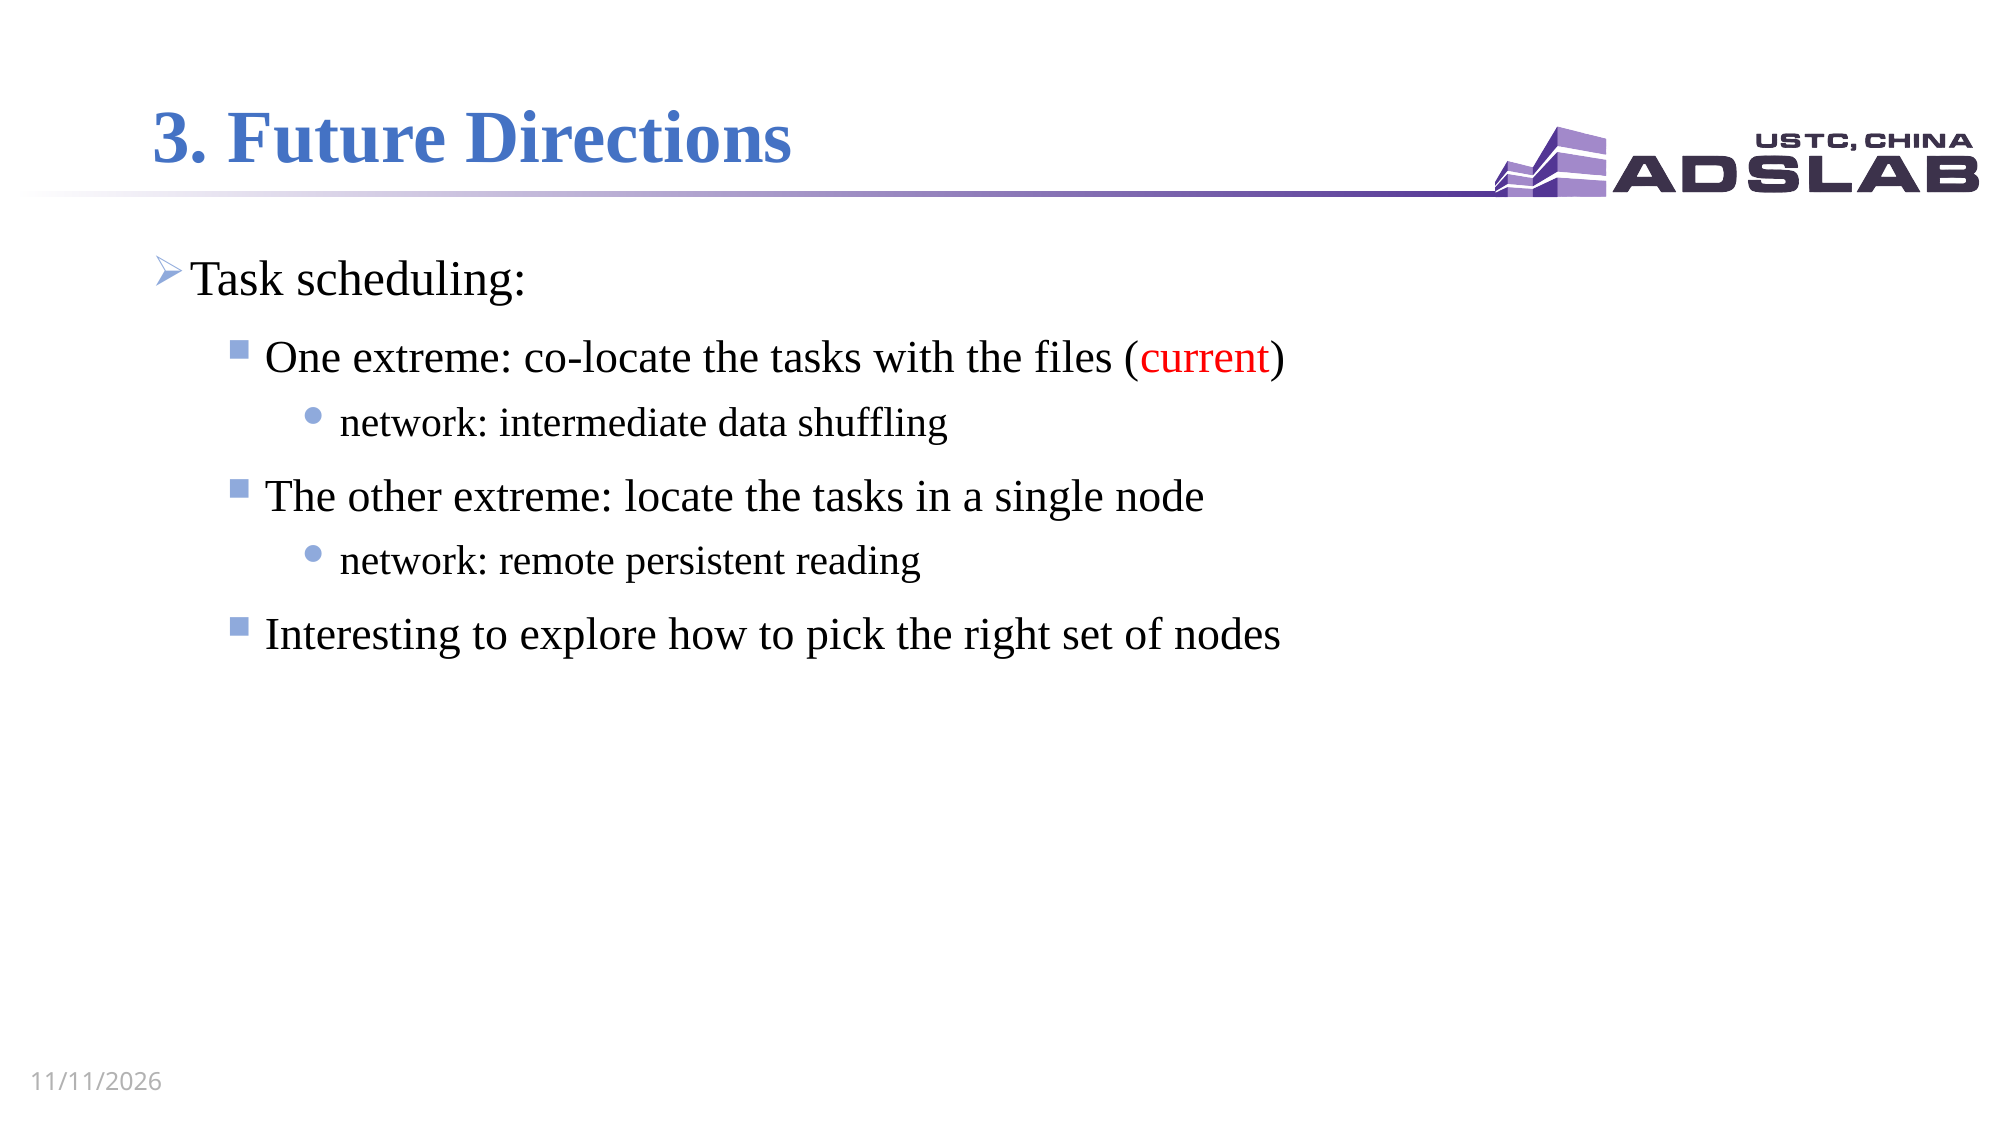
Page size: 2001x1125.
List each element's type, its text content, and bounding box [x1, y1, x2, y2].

title 3. Future Directions [137, 59, 1863, 187]
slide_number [14, 1052, 465, 1113]
picture [1488, 124, 1985, 198]
list Task scheduling: One extreme: co-locate the tasks with the files (current) network: intermediate data shuffling The other extreme: locate the tasks in a single node network: remote persistent reading Interesting to explore how to pick the right set of nodes [137, 226, 1863, 1014]
